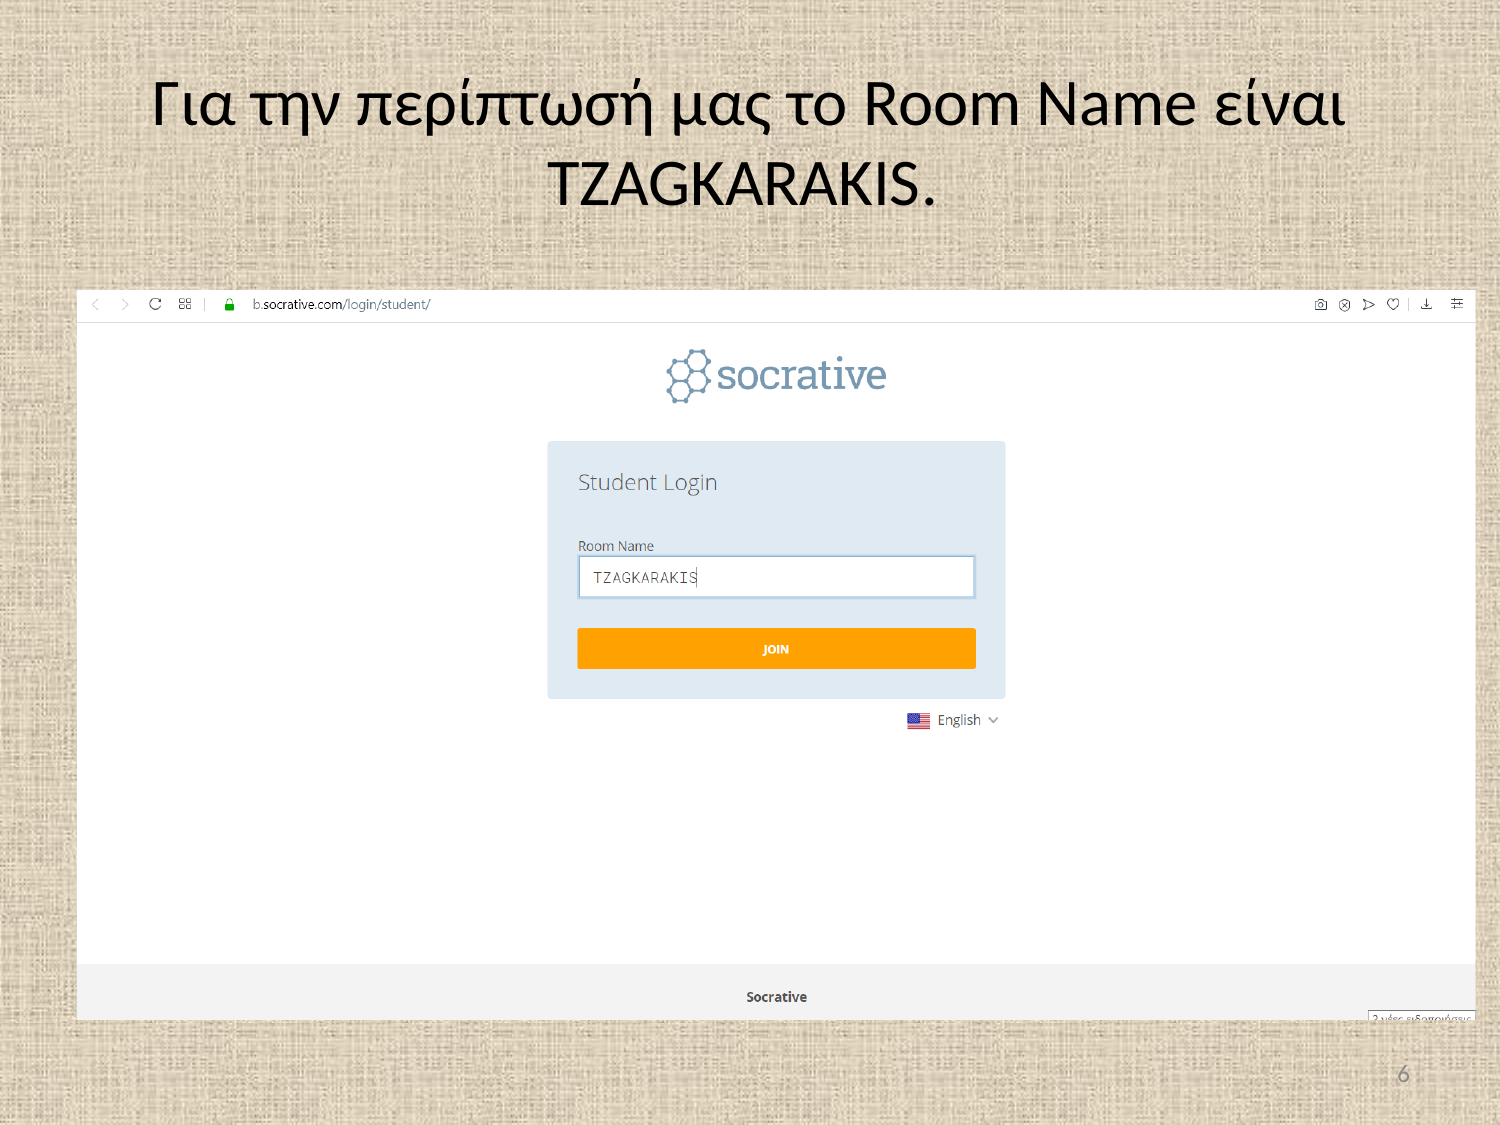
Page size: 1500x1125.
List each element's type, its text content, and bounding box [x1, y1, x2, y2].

picture [0, 0, 1500, 1125]
slide_number 6 [1074, 1042, 1425, 1103]
title Για την περίπτωσή μας το Room Name είναι TZAGKARAKIS. [75, 45, 1425, 233]
